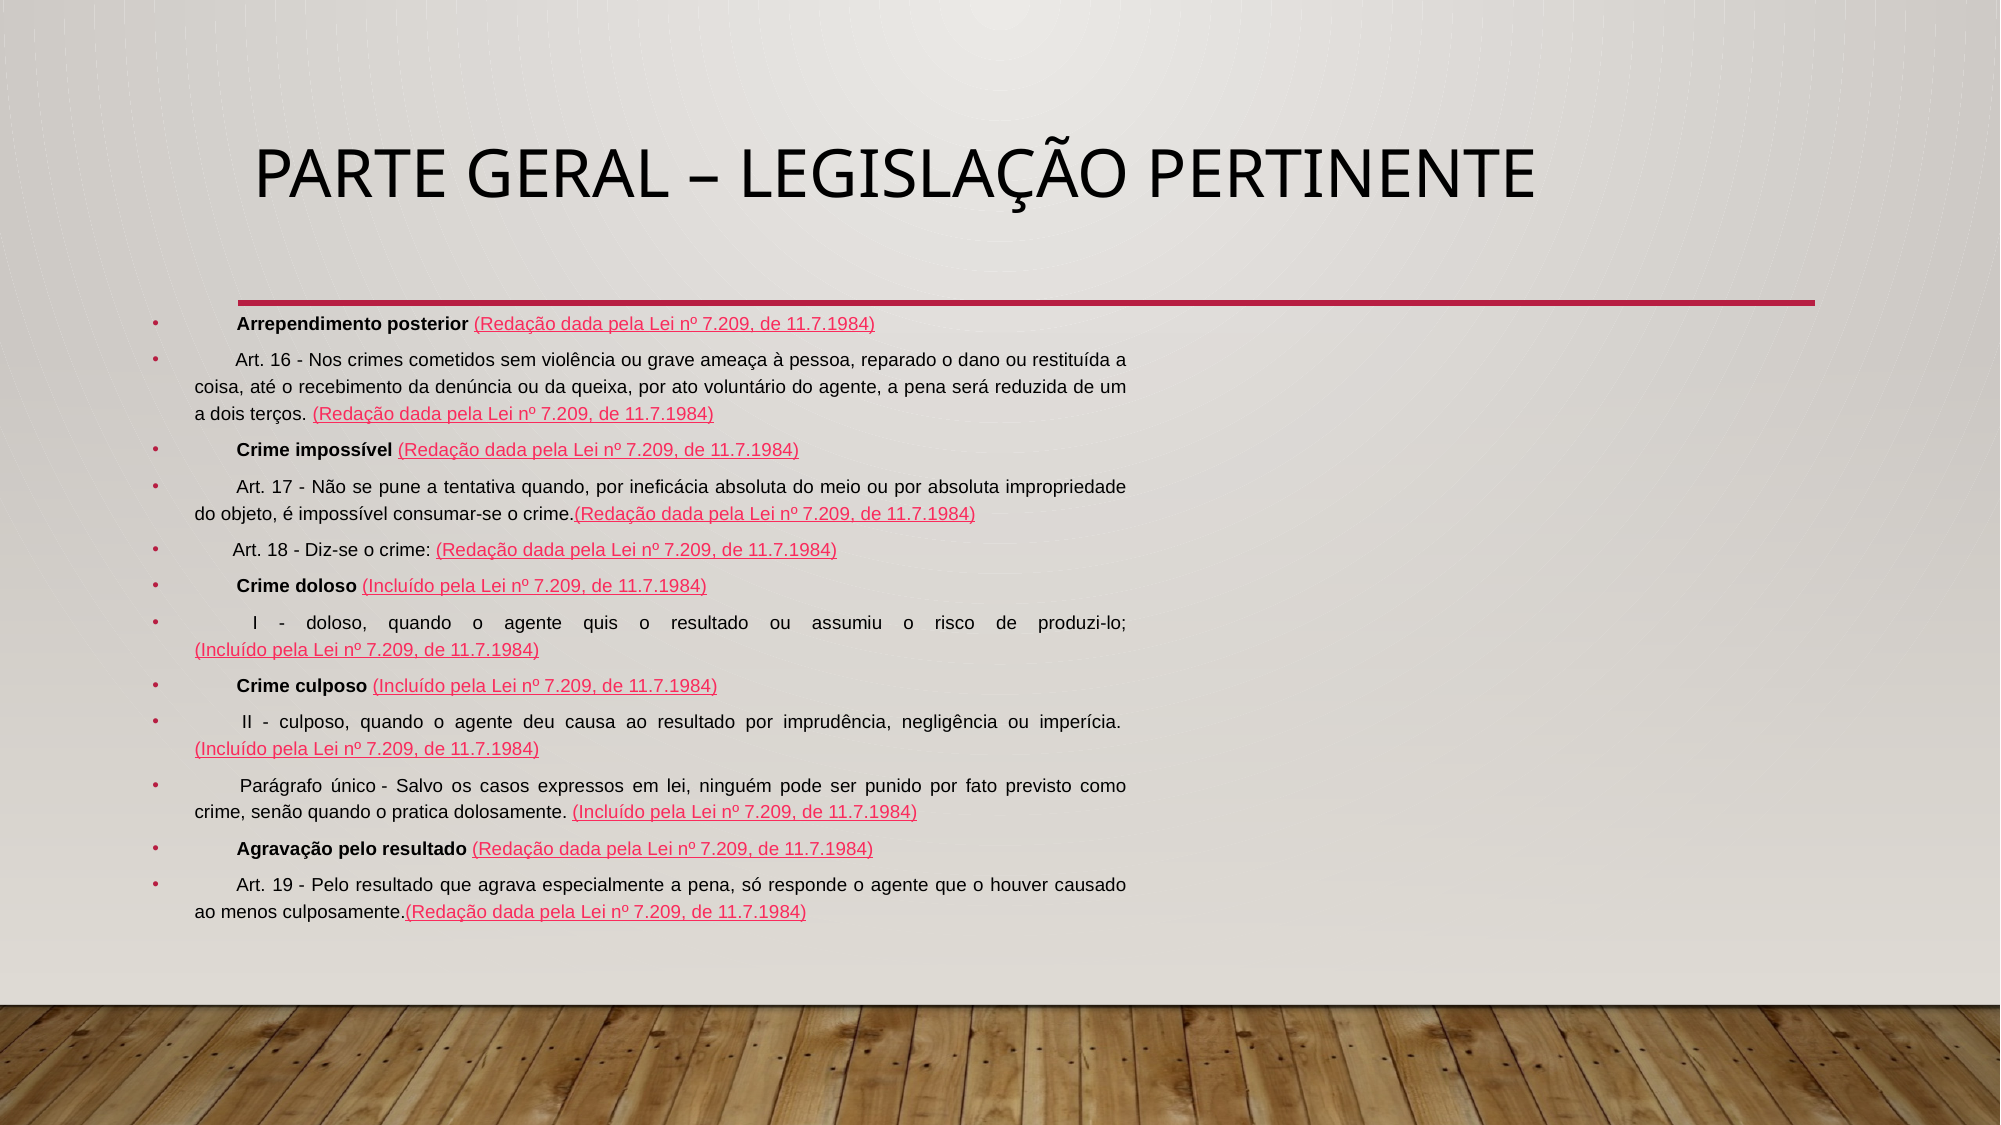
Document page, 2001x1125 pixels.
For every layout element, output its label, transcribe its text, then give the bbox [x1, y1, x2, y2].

list Arrependimento posterior (Redação dada pela Lei nº 7.209, de 11.7.1984) Art. 16 - Nos crimes cometidos sem violência ou grave ameaça à pessoa, reparado o dano ou restituída a coisa, até o recebimento da denúncia ou da queixa, por ato voluntário do agente, a pena será reduzida de um a dois terços. (Redação dada pela Lei nº 7.209, de 11.7.1984) Crime impossível (Redação dada pela Lei nº 7.209, de 11.7.1984) Art. 17 - Não se pune a tentativa quando, por ineficácia absoluta do meio ou por absoluta impropriedade do objeto, é impossível consumar-se o crime.(Redação dada pela Lei nº 7.209, de 11.7.1984) Art. 18 - Diz-se o crime: (Redação dada pela Lei nº 7.209, de 11.7.1984) Crime doloso (Incluído pela Lei nº 7.209, de 11.7.1984) I - doloso, quando o agente quis o resultado ou assumiu o risco de produzi-lo;(Incluído pela Lei nº 7.209, de 11.7.1984) Crime culposo (Incluído pela Lei nº 7.209, de 11.7.1984) II - culposo, quando o agente deu causa ao resultado por imprudência, negligência ou imperícia. (Incluído pela Lei nº 7.209, de 11.7.1984) Parágrafo único - Salvo os casos expressos em lei, ninguém pode ser punido por fato previsto como crime, senão quando o pratica dolosamente. (Incluído pela Lei nº 7.209, de 11.7.1984) Agravação pelo resultado (Redação dada pela Lei nº 7.209, de 11.7.1984) Art. 19 - Pelo resultado que agrava especialmente a pena, só responde o agente que o houver causado ao menos culposamente.(Redação dada pela Lei nº 7.209, de 11.7.1984) [137, 299, 1141, 944]
picture [0, 1005, 2000, 1125]
title PARTE GERAL – Legislação pertinente [238, 131, 1814, 305]
